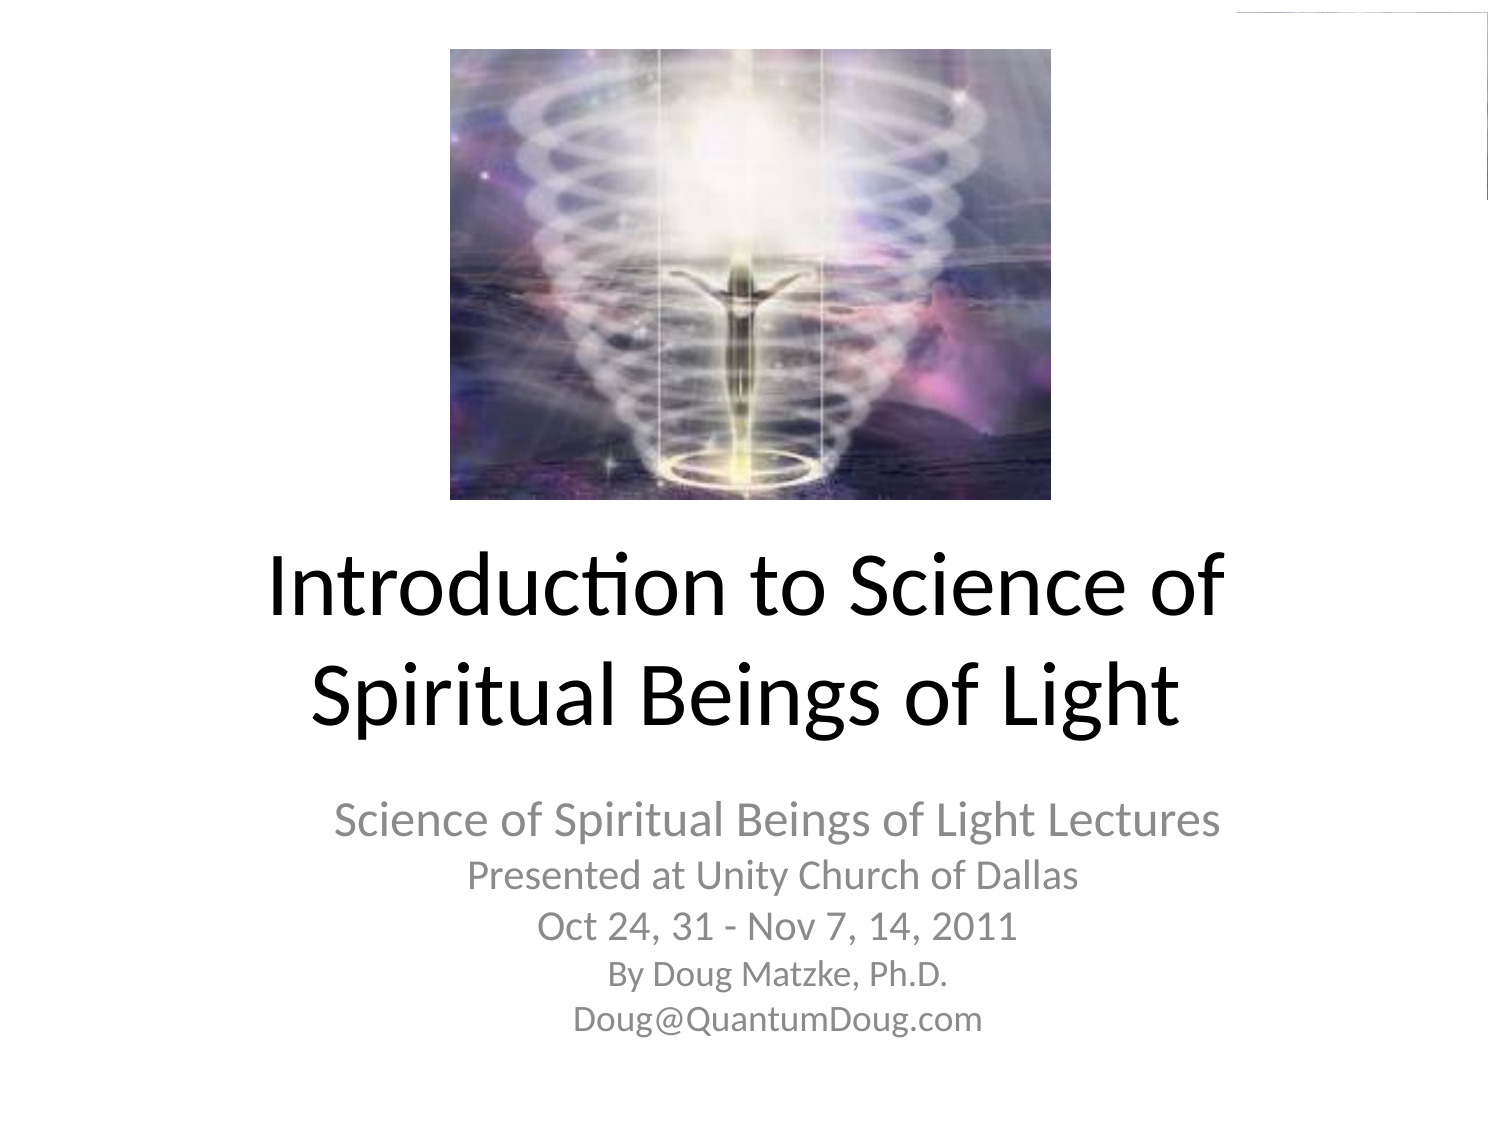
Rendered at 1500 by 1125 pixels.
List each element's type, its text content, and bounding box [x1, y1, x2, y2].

title Introduction to Science of Spiritual Beings of Light [243, 513, 1250, 755]
picture [449, 49, 1051, 501]
subtitle Science of Spiritual Beings of Light Lectures Presented at Unity Church of Dallas Oct 24, 31 - Nov 7, 14, 2011 By Doug Matzke, Ph.D. Doug@QuantumDoug.com [196, 778, 1360, 1047]
text_box [1198, 10, 1489, 265]
